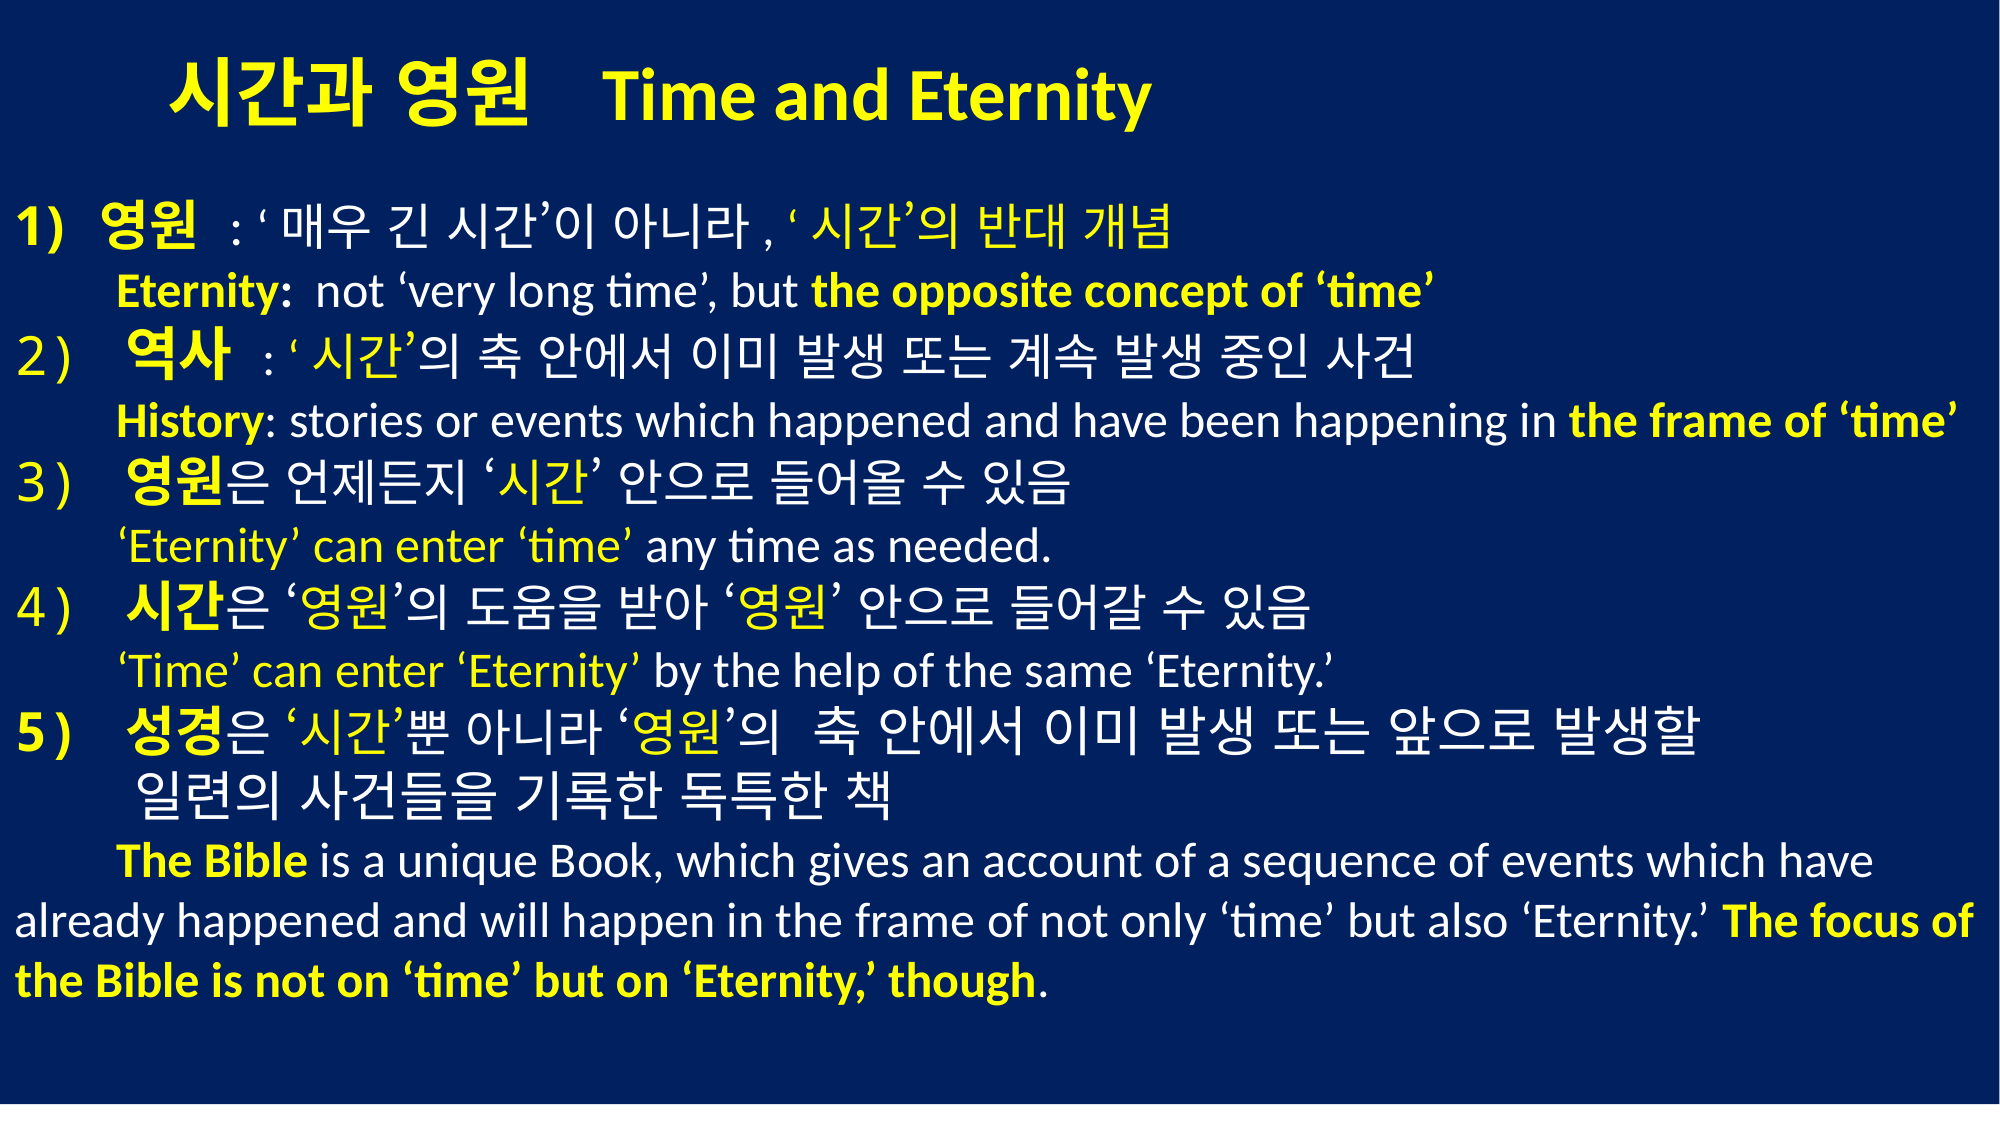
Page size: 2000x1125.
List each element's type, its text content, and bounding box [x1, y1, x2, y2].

text_box 시간과 영원 Time and Eternity 영원 : ‘매우 긴 시간’이 아니라, ‘시간’의 반대 개념 Eternity: not ‘very long time’, but the opposite concept of ‘time’ 2) 역사 : ‘시간’의 축 안에서 이미 발생 또는 계속 발생 중인 사건 History: stories or events which happened and have been happening in the frame of ‘time’ 3) 영원은 언제든지 ‘시간’ 안으로 들어올 수 있음 ‘Eternity’ can enter ‘time’ any time as needed. 4) 시간은 ‘영원’의 도움을 받아 ‘영원’ 안으로 들어갈 수 있음 ‘Time’ can enter ‘Eternity’ by the help of the same ‘Eternity.’ 5) 성경은 ‘시간’뿐 아니라 ‘영원’의 축 안에서 이미 발생 또는 앞으로 발생할 일련의 사건들을 기록한 독특한 책 The Bible is a unique Book, which gives an account of a sequence of events which have already happened and will happen in the frame of not only ‘time’ but also ‘Eternity.’ The focus of the Bible is not on ‘time’ but on ‘Eternity,’ though. [0, 0, 2000, 1105]
